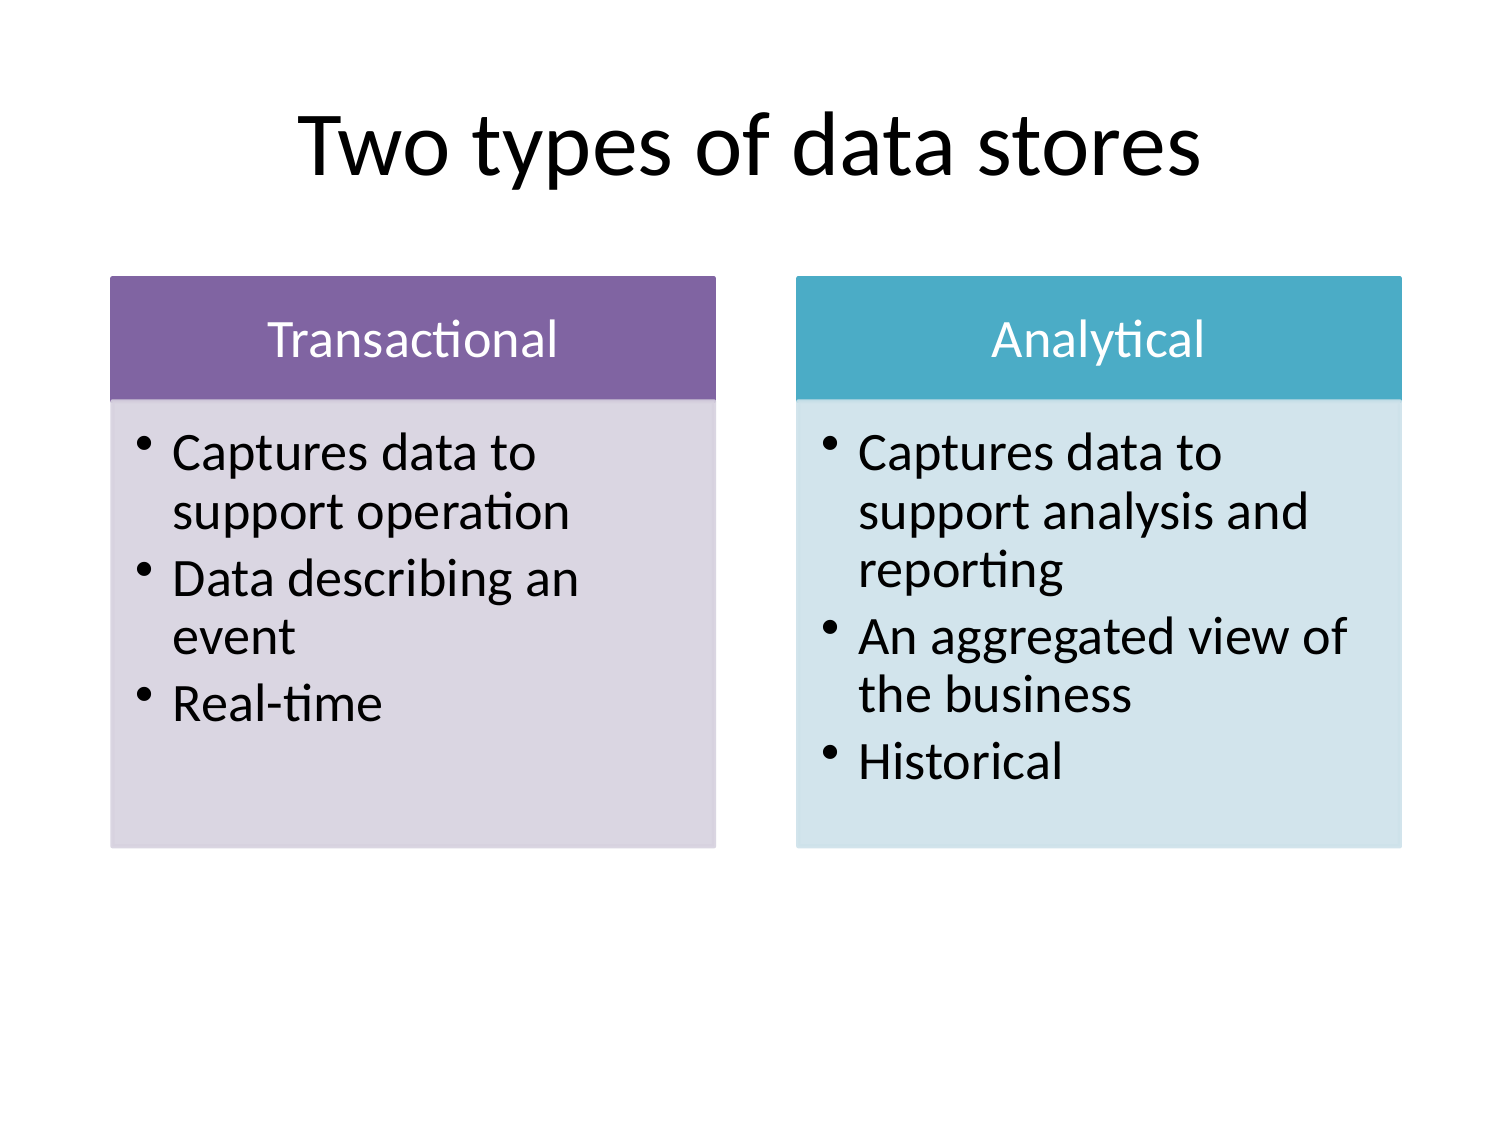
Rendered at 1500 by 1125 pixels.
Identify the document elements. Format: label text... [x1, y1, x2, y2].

title Two types of data stores [75, 45, 1425, 233]
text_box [112, 274, 1401, 851]
